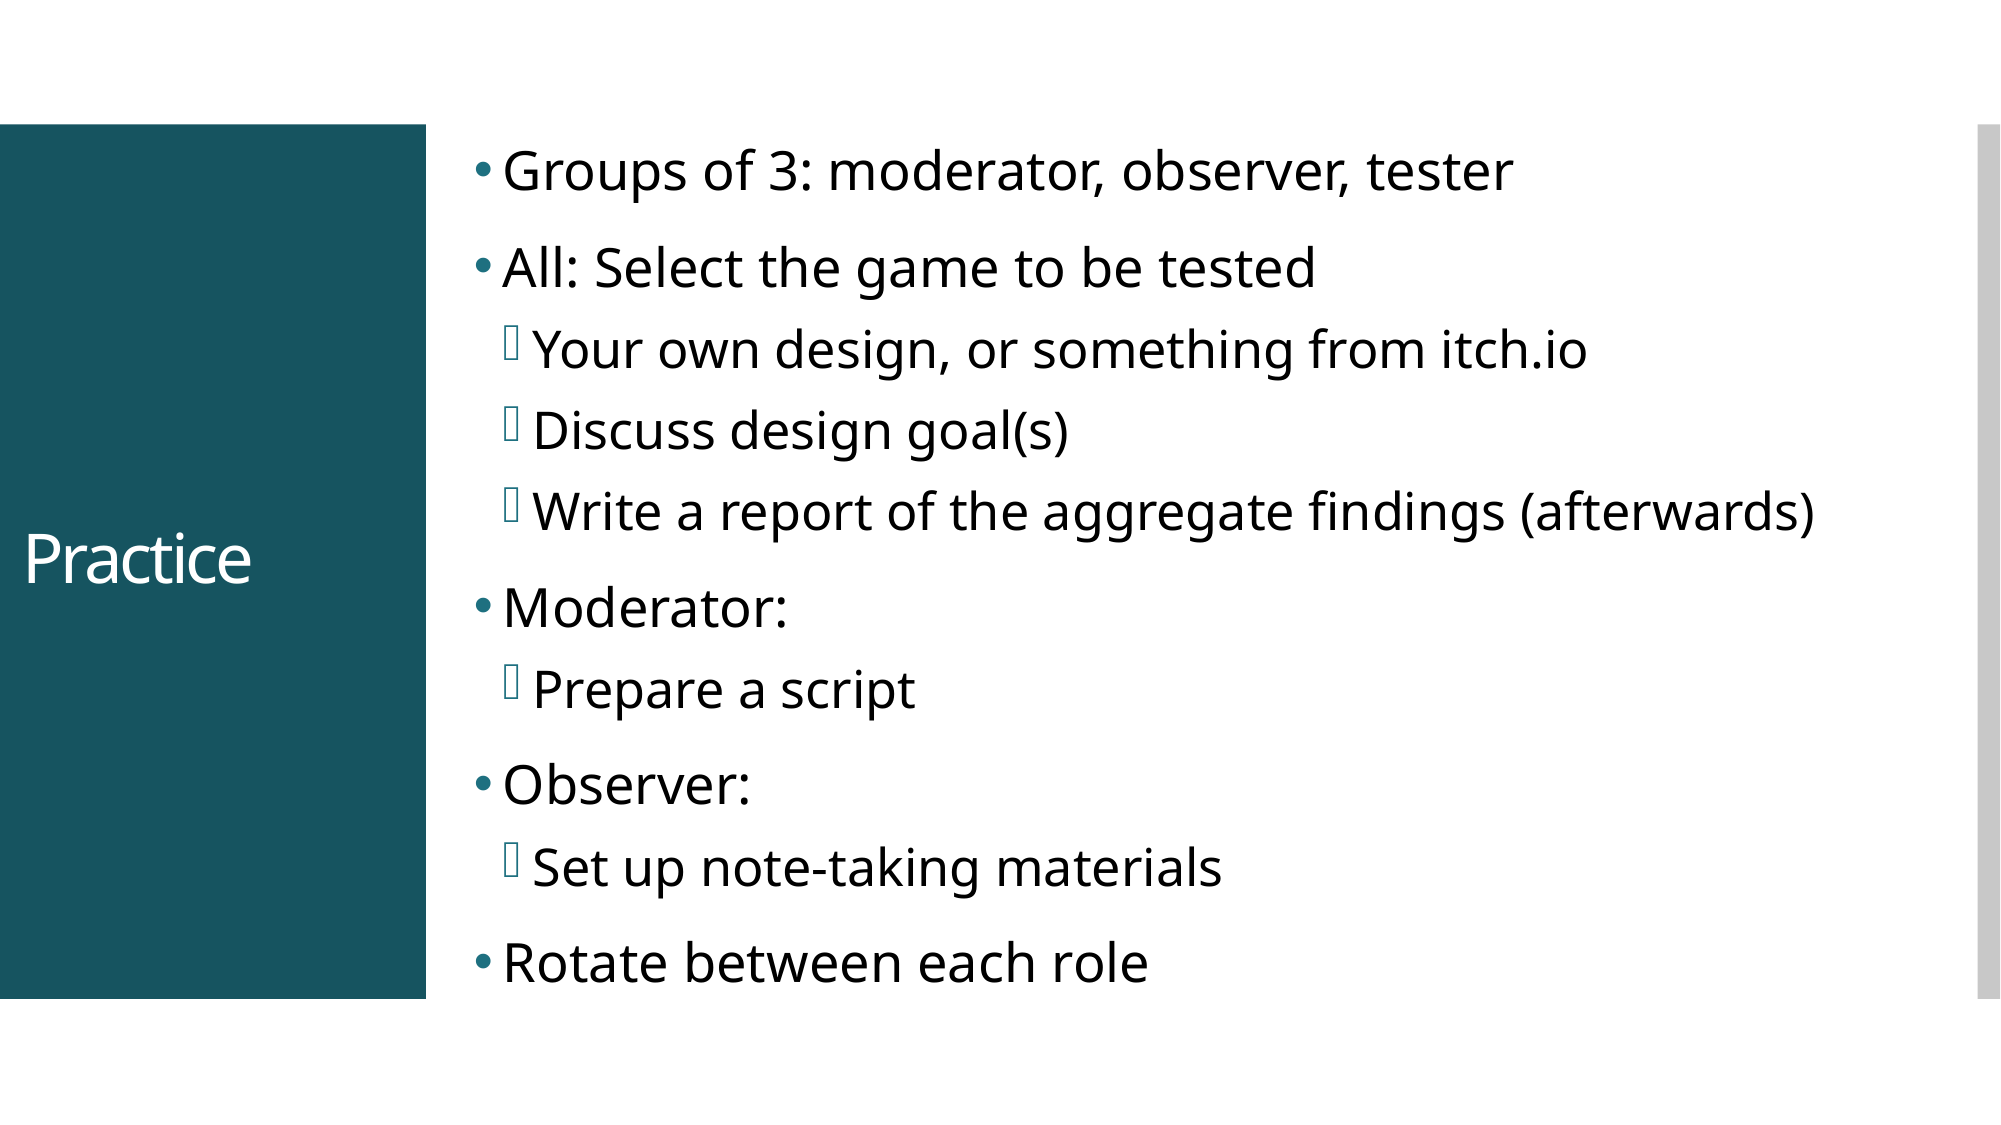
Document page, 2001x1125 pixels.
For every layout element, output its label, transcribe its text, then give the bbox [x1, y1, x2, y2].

title Practice [22, 184, 404, 940]
list Groups of 3: moderator, observer, tester All: Select the game to be tested Your own design, or something from itch.io Discuss design goal(s) Write a report of the aggregate findings (afterwards) Moderator: Prepare a script Observer: Set up note-taking materials Rotate between each role [443, 107, 1969, 1016]
